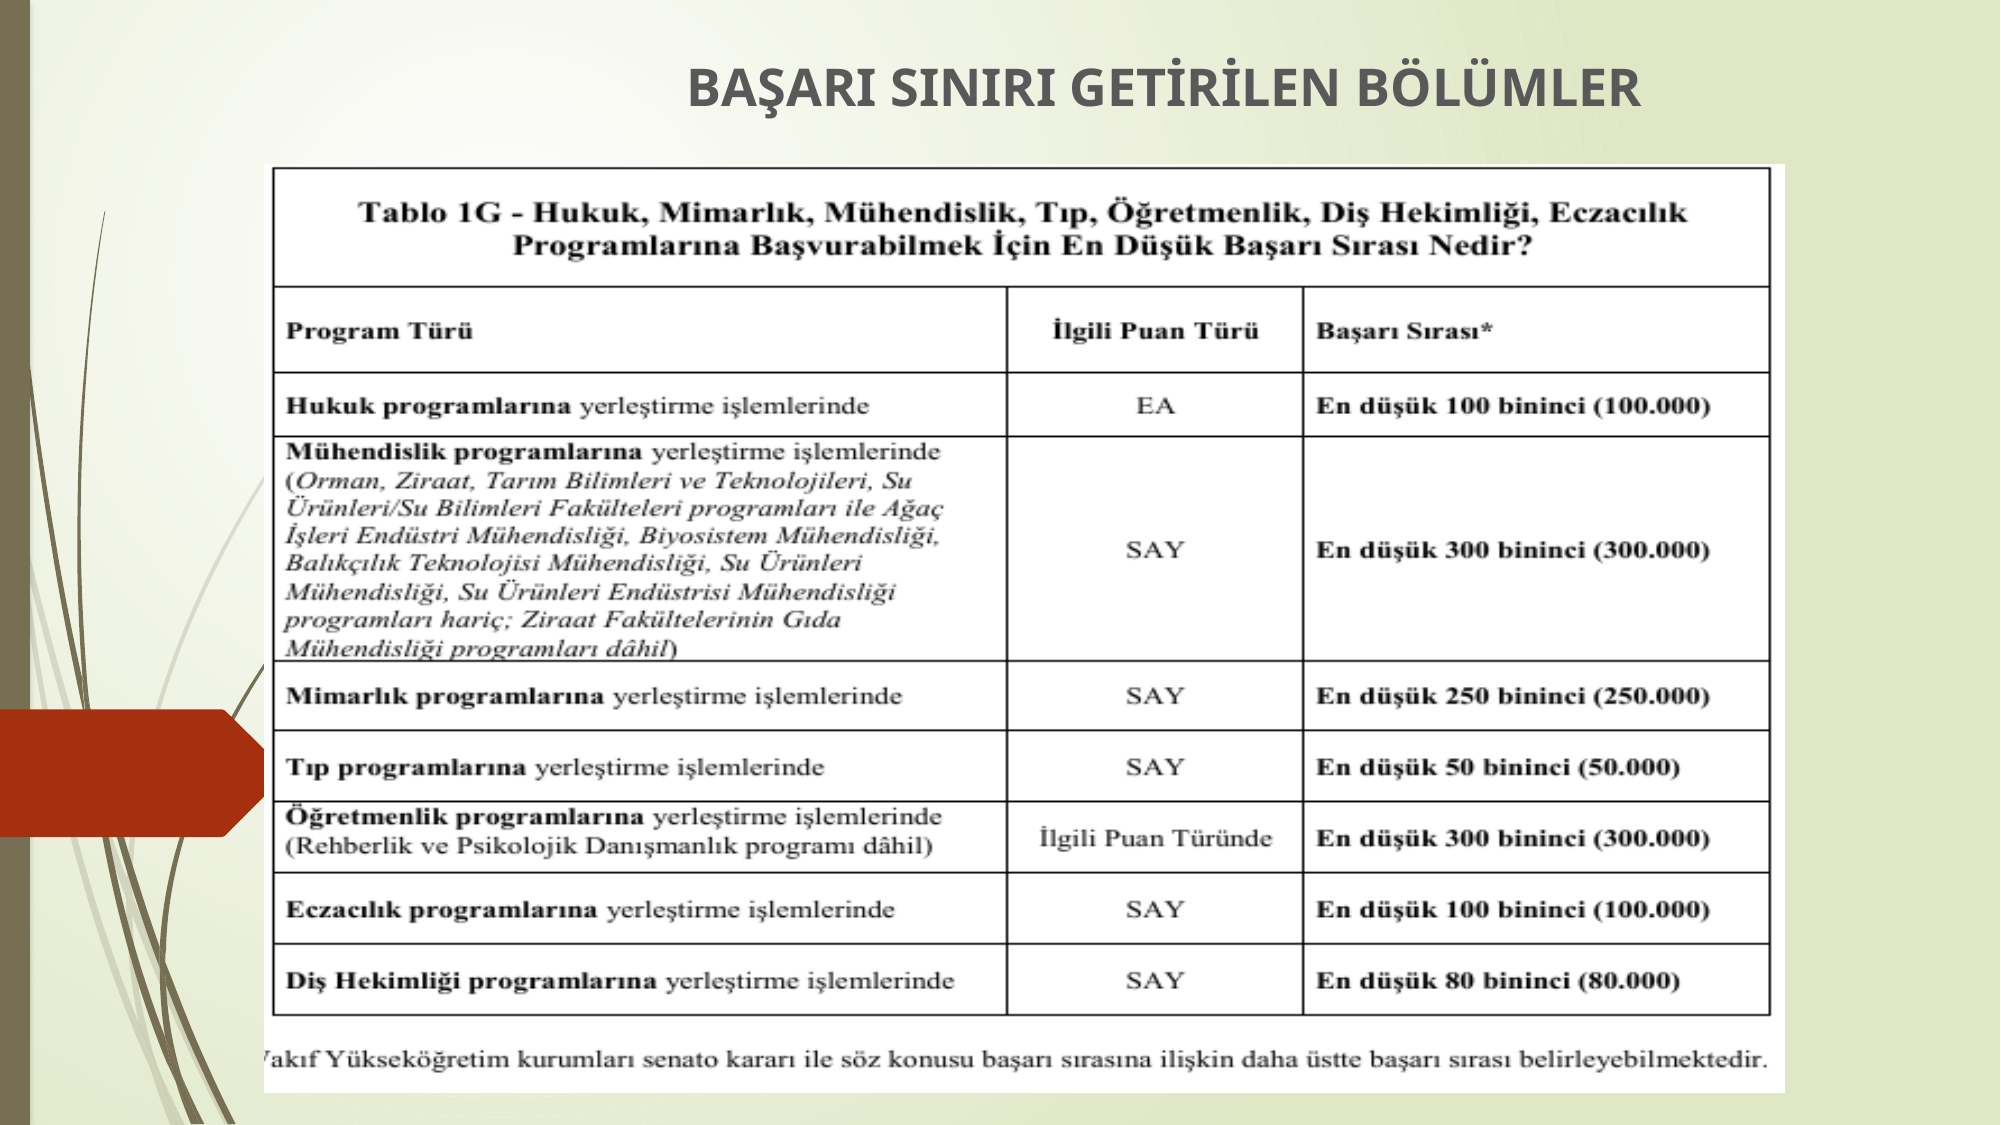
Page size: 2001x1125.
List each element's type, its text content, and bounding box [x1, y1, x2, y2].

picture [264, 164, 1785, 1093]
subtitle BAŞARI SINIRI GETİRİLEN BÖLÜMLER [433, 47, 1896, 233]
